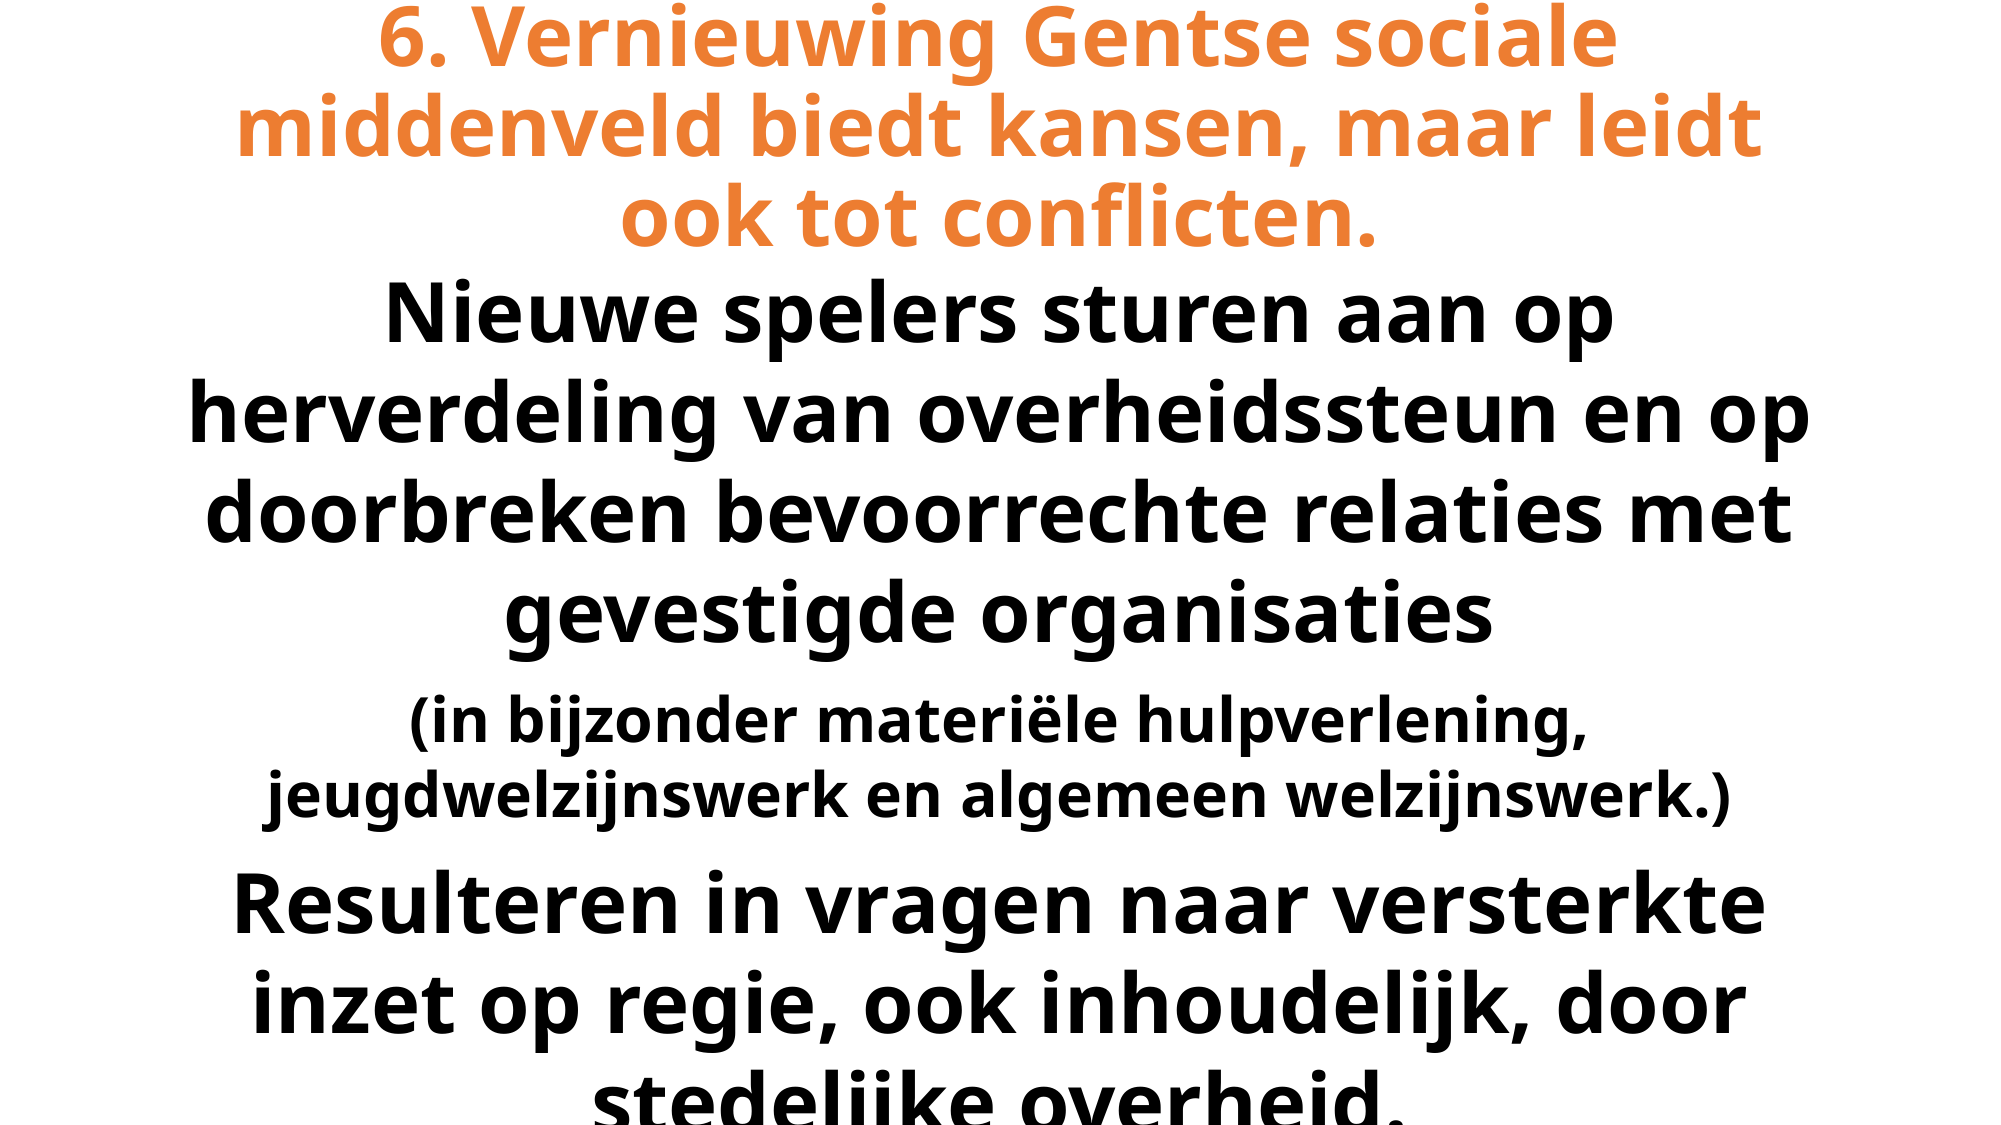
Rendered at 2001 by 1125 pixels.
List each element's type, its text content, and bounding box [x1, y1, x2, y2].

list Nieuwe spelers sturen aan op herverdeling van overheidssteun en op doorbreken bevoorrechte relaties met gevestigde organisaties (in bijzonder materiële hulpverlening, jeugdwelzijnswerk en algemeen welzijnswerk.) Resulteren in vragen naar versterkte inzet op regie, ook inhoudelijk, door stedelijke overheid. [137, 251, 1863, 1057]
title 6. Vernieuwing Gentse sociale middenveld biedt kansen, maar leidt ook tot conflicten. [137, 59, 1863, 199]
